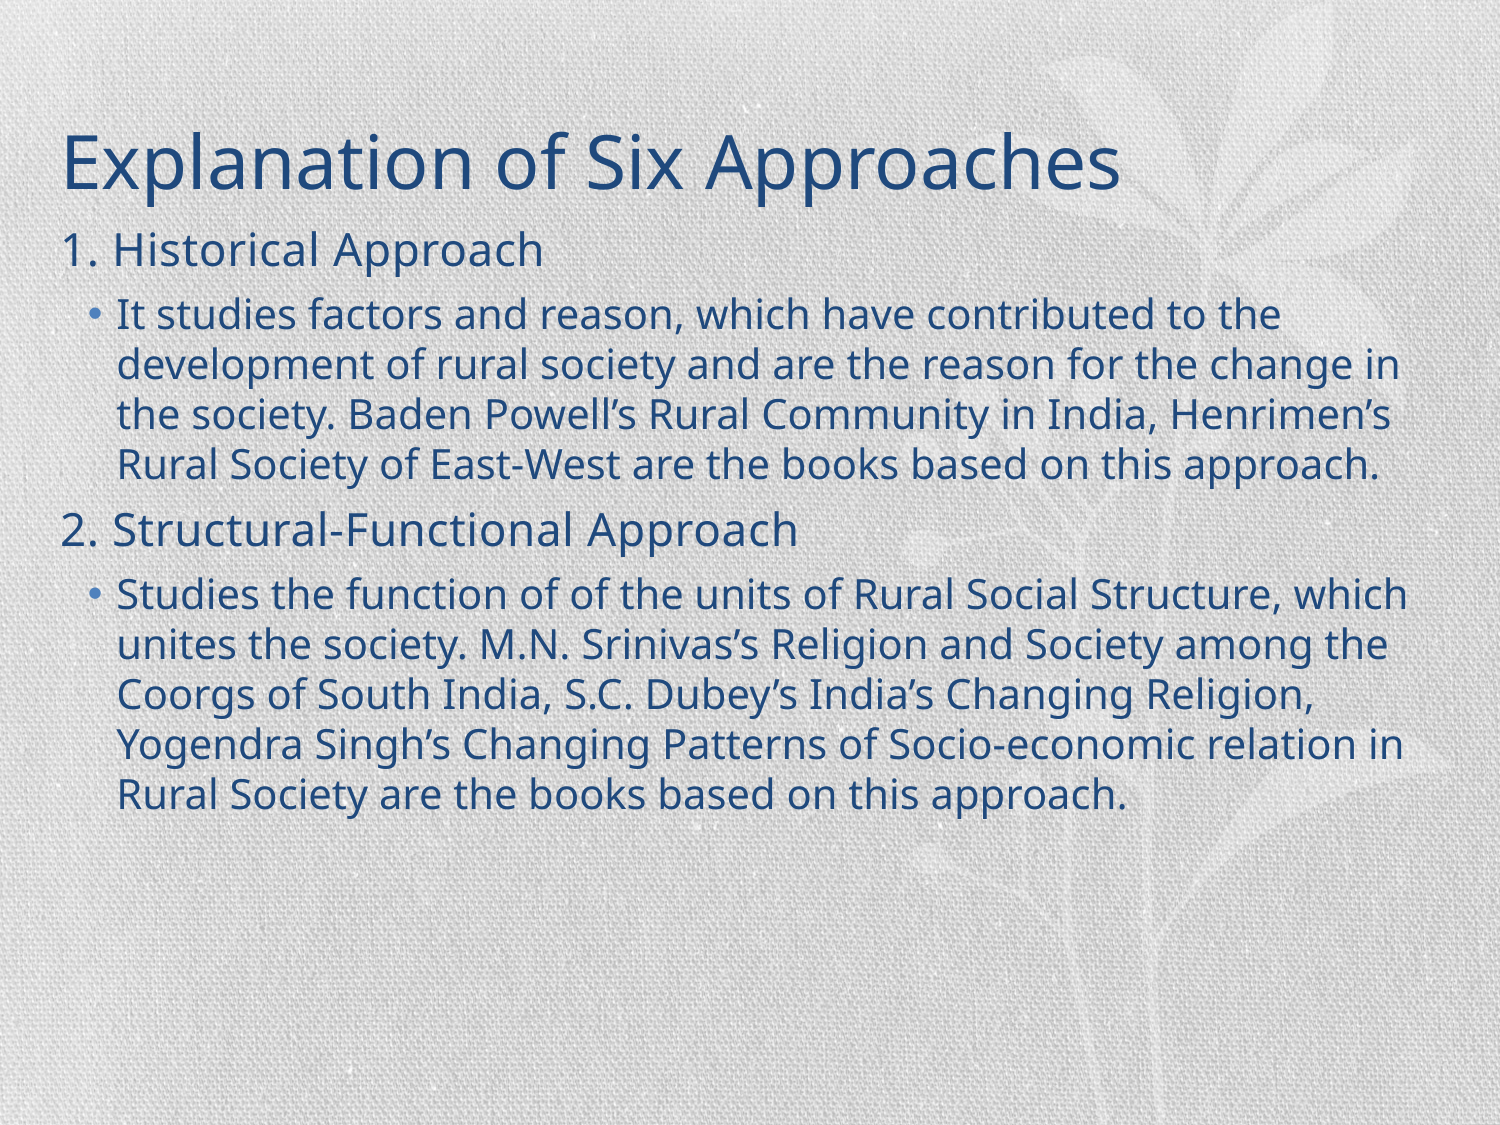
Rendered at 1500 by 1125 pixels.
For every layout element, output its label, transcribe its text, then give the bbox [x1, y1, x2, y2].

list 1. Historical Approach It studies factors and reason, which have contributed to the development of rural society and are the reason for the change in the society. Baden Powell’s Rural Community in India, Henrimen’s Rural Society of East-West are the books based on this approach. 2. Structural-Functional Approach Studies the function of of the units of Rural Social Structure, which unites the society. M.N. Srinivas’s Religion and Society among the Coorgs of South India, S.C. Dubey’s India’s Changing Religion, Yogendra Singh’s Changing Patterns of Socio-economic relation in Rural Society are the books based on this approach. [45, 213, 1455, 1023]
title Explanation of Six Approaches [45, 37, 1455, 213]
